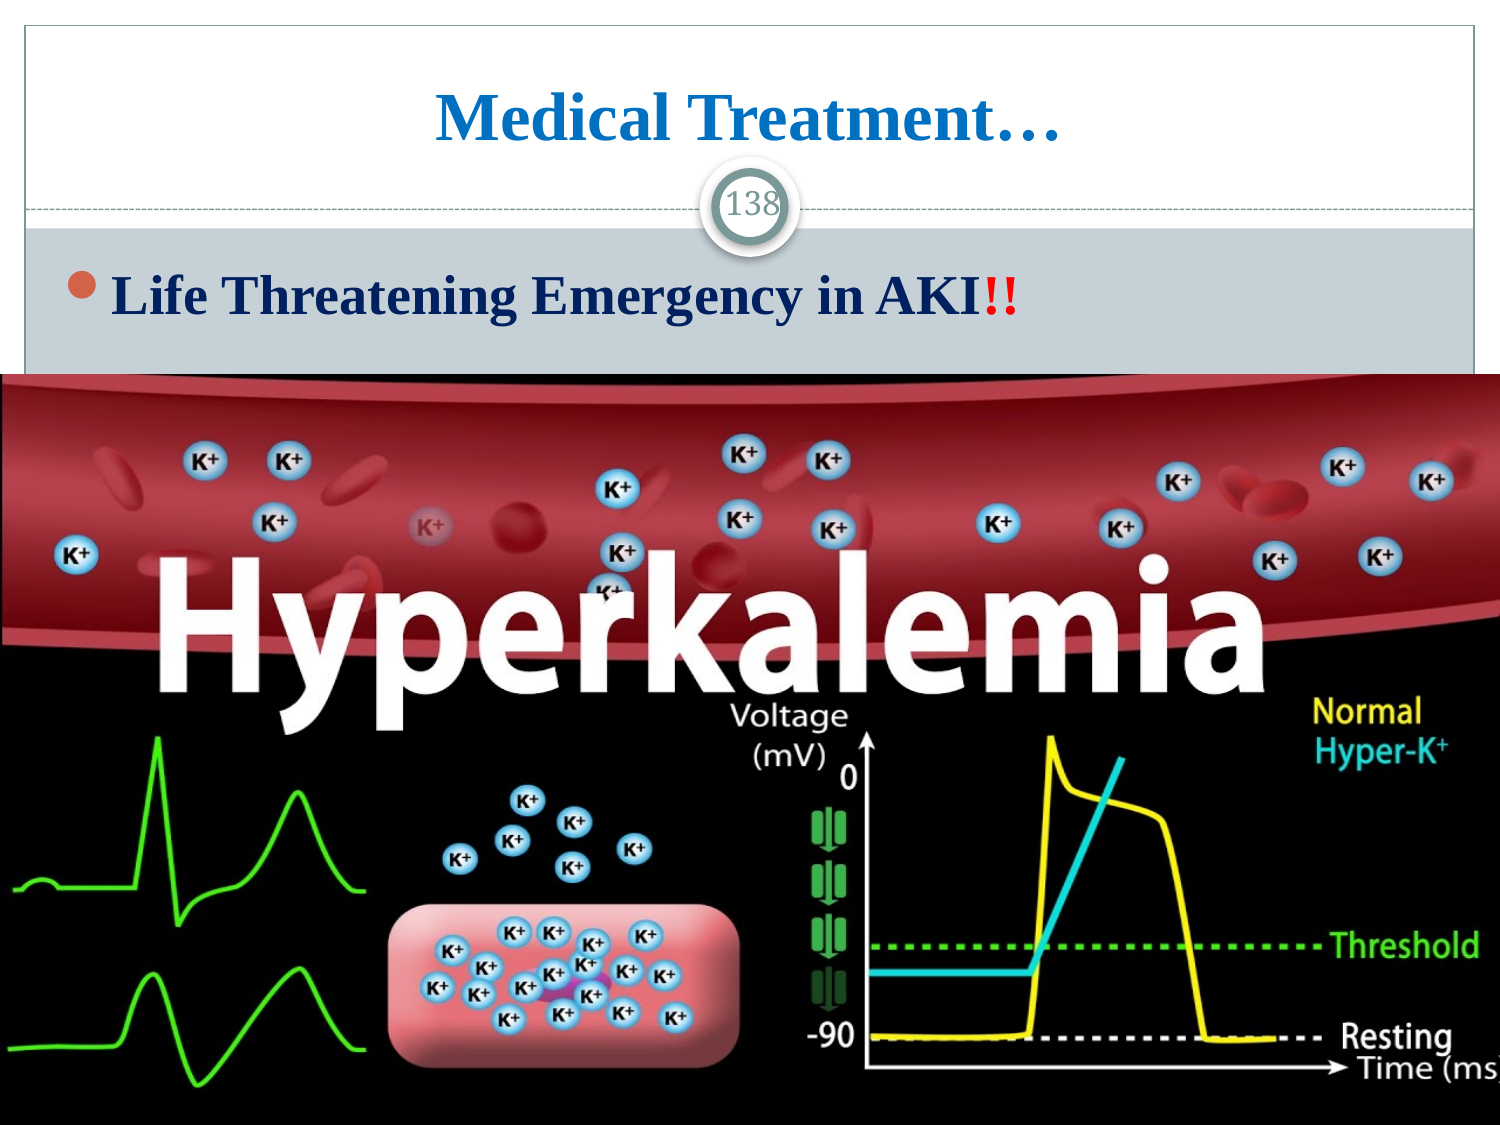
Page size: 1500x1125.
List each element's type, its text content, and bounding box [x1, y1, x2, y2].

title Medical Treatment… [49, 37, 1450, 162]
picture [0, 374, 1500, 1125]
slide_number 138 [715, 168, 791, 241]
list Life Threatening Emergency in AKI!! [49, 250, 1445, 371]
